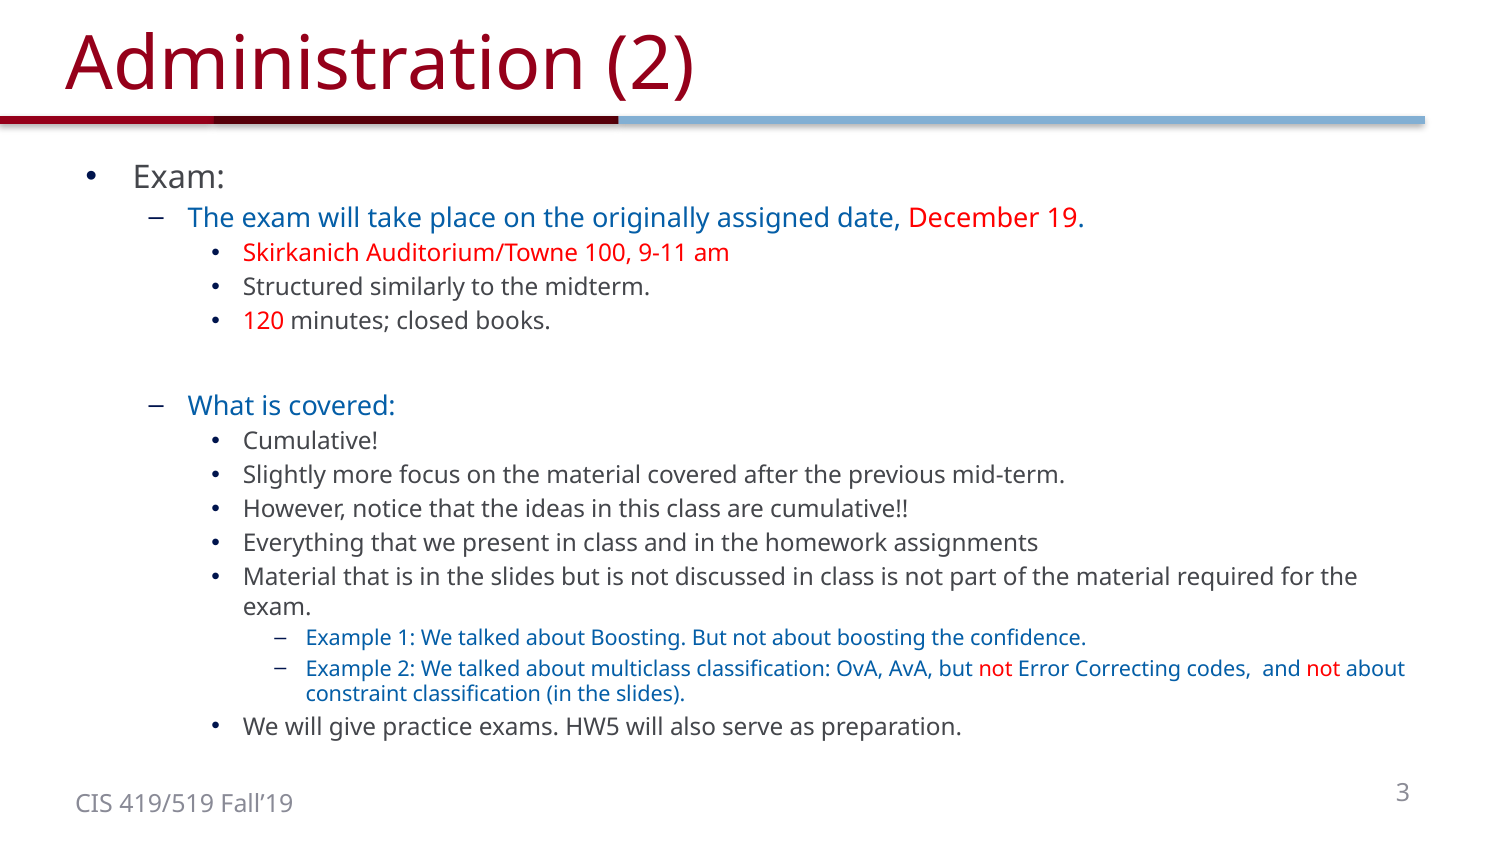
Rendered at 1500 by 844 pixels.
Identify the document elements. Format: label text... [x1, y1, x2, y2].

slide_number 3 [1074, 770, 1425, 816]
title Administration (2) [50, 2, 1401, 117]
list Exam: The exam will take place on the originally assigned date, December 19. Skirkanich Auditorium/Towne 100, 9-11 am Structured similarly to the midterm. 120 minutes; closed books. What is covered: Cumulative! Slightly more focus on the material covered after the previous mid-term. However, notice that the ideas in this class are cumulative!! Everything that we present in class and in the homework assignments Material that is in the slides but is not discussed in class is not part of the material required for the exam. Example 1: We talked about Boosting. But not about boosting the confidence. Example 2: We talked about multiclass classification: OvA, AvA, but not Error Correcting codes, and not about constraint classification (in the slides). We will give practice exams. HW5 will also serve as preparation. [70, 148, 1421, 754]
